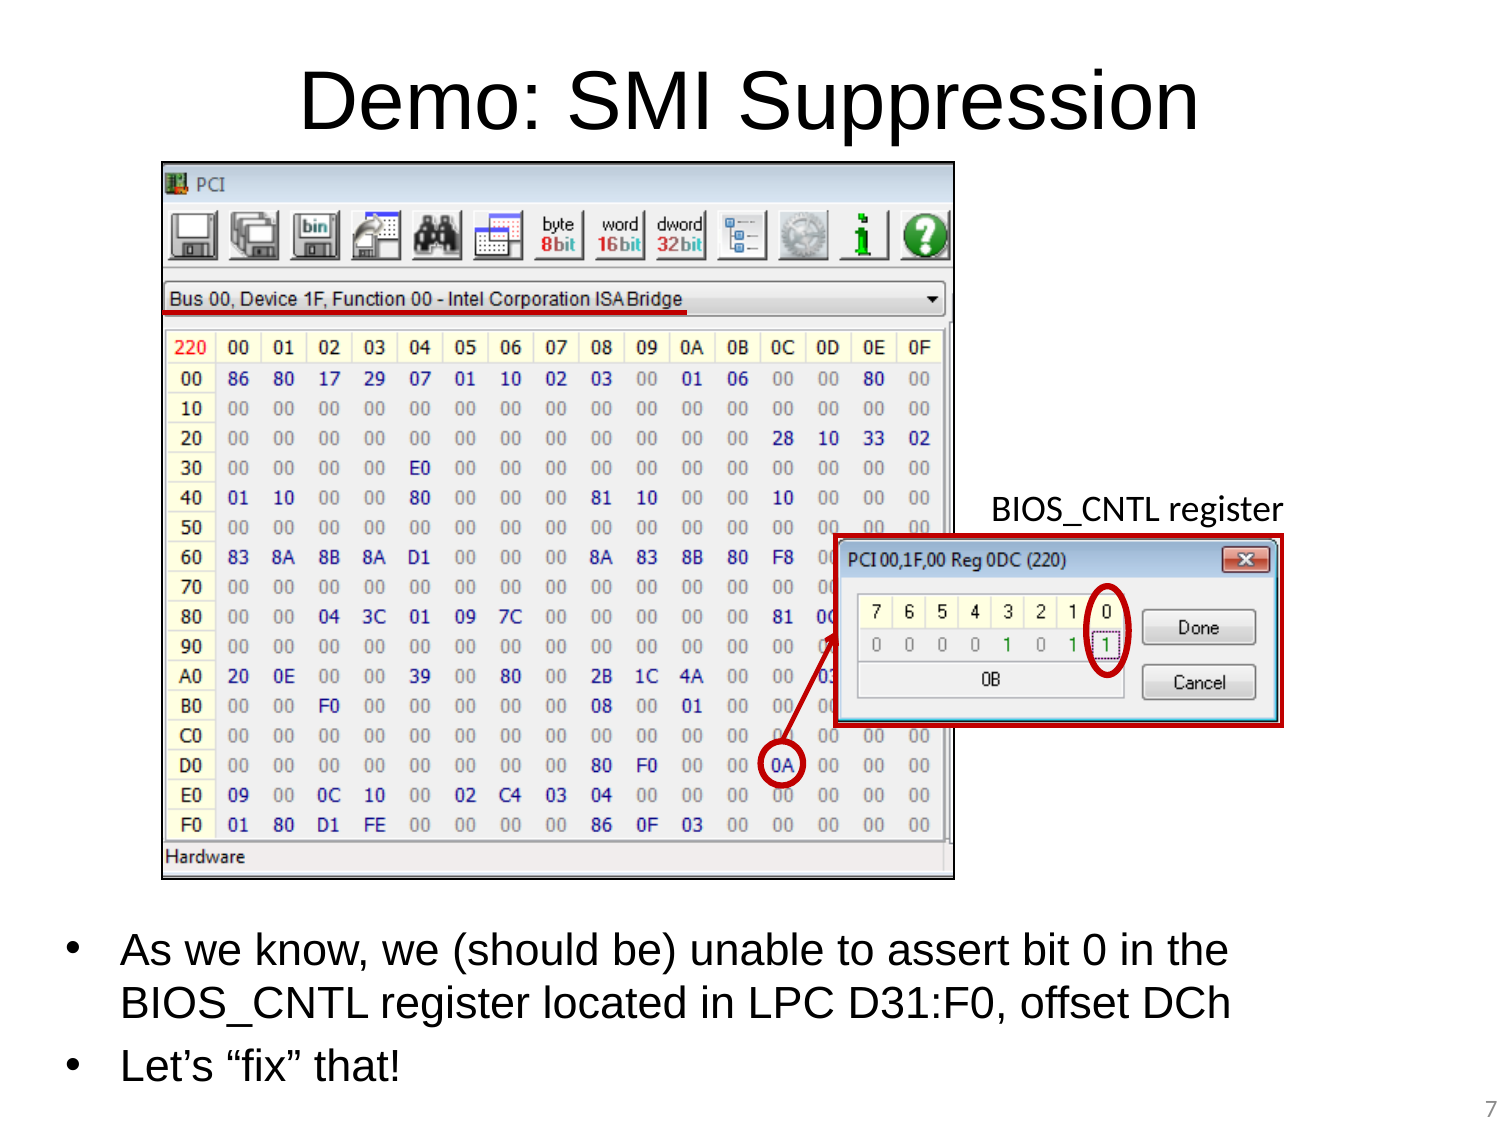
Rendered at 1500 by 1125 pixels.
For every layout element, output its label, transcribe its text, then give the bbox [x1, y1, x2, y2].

title Demo: SMI Suppression [75, 2, 1425, 190]
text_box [781, 630, 838, 742]
text_box BIOS_CNTL register [976, 476, 1300, 537]
picture [162, 162, 1280, 879]
list As we know, we (should be) unable to assert bit 0 in the BIOS_CNTL register located in LPC D31:F0, offset DCh Let’s “fix” that! [50, 912, 1475, 1100]
slide_number 7 [1162, 1077, 1500, 1125]
